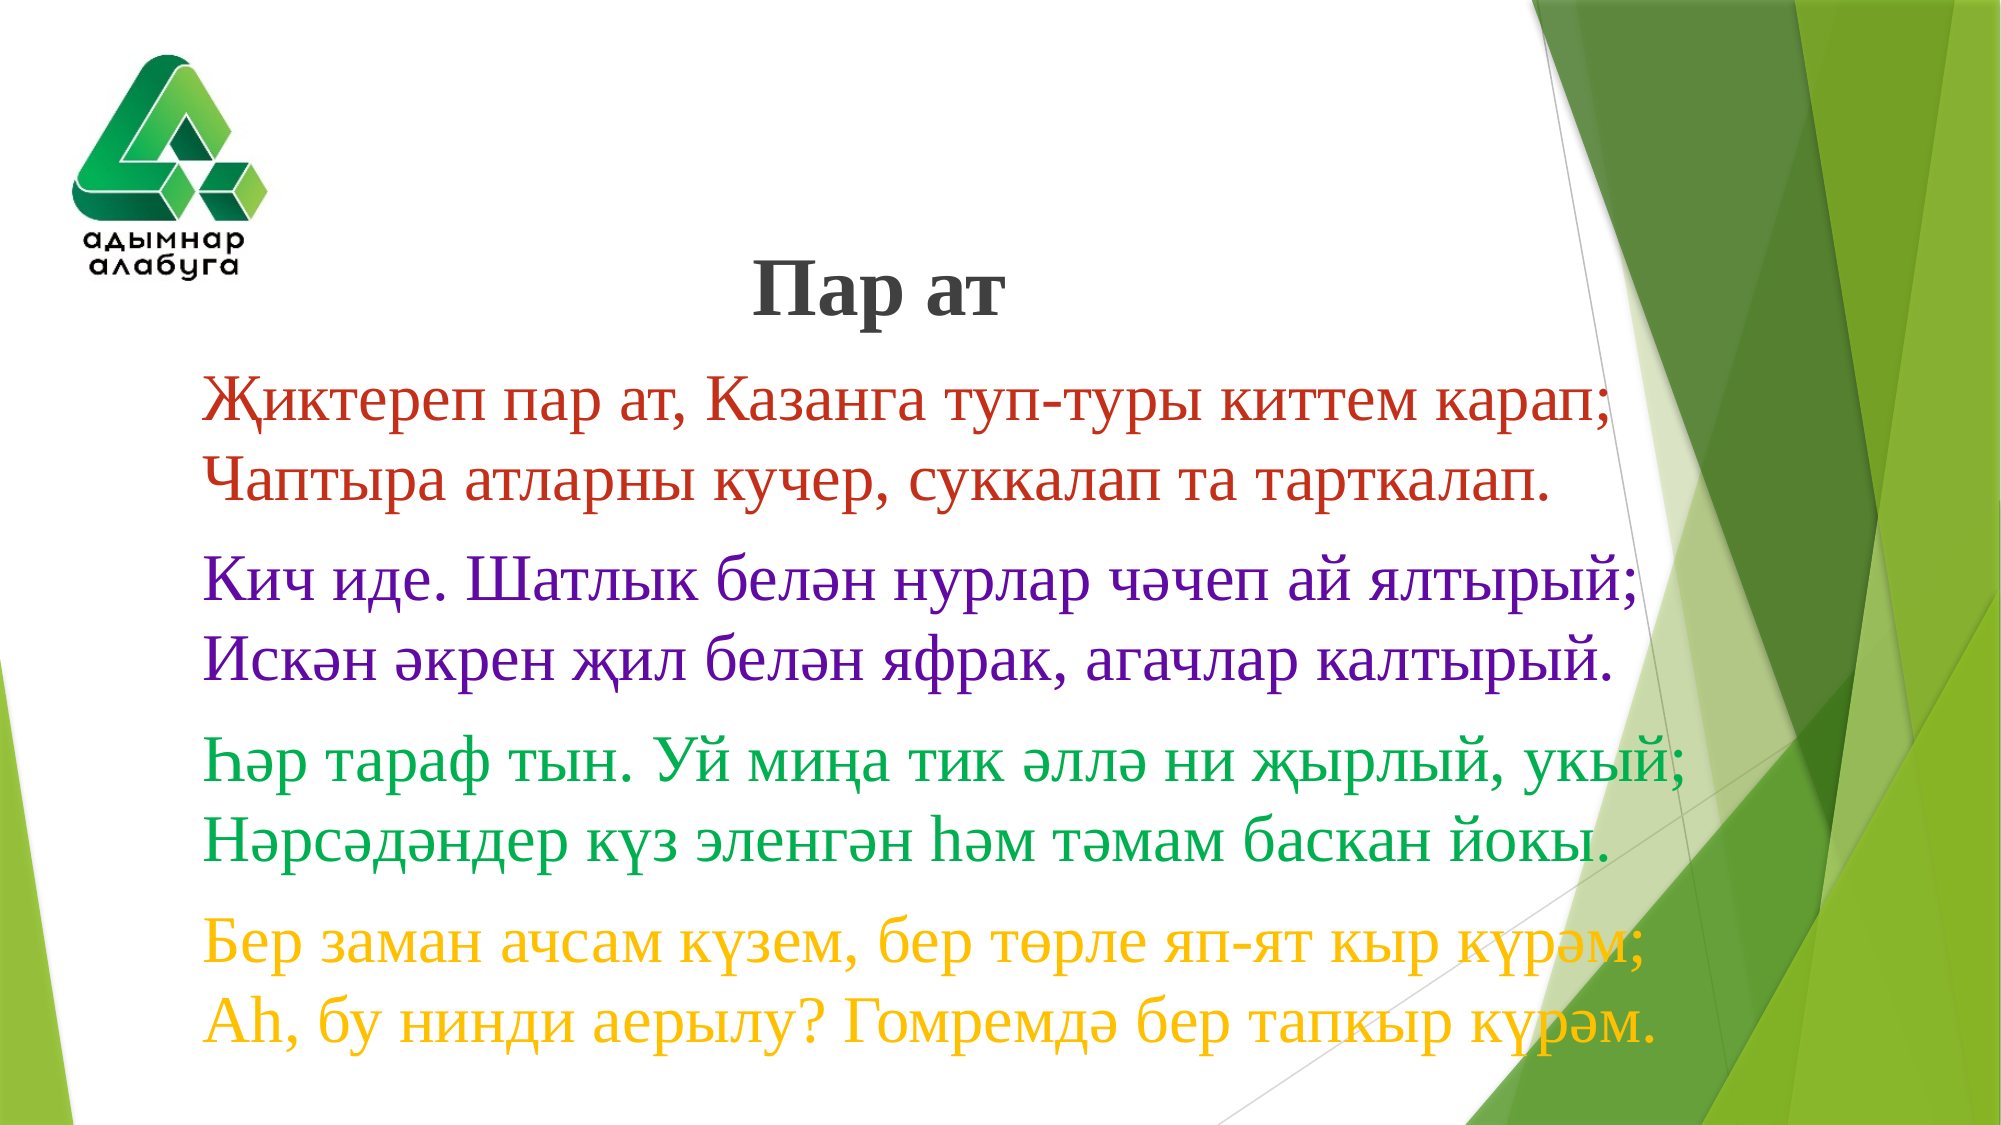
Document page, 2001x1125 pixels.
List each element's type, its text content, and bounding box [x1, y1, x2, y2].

list Пар ат Җиктереп пар ат, Казанга туп-туры киттем карап; Чаптыра атларны кучер, суккалап та тарткалап. Кич иде. Шатлык белән нурлар чәчеп ай ялтырый; Искән әкрен җил белән яфрак, агачлар калтырый. Һәр тараф тын. Уй миңа тик әллә ни җырлый, укый; Нәрсәдәндер күз эленгән һәм тәмам баскан йокы. Бер заман ачсам күзем, бер төрле яп-ят кыр күрәм; Аһ, бу нинди аерылу? Гомремдә бер тапкыр күрәм. [187, 224, 1850, 992]
picture [36, 36, 303, 320]
